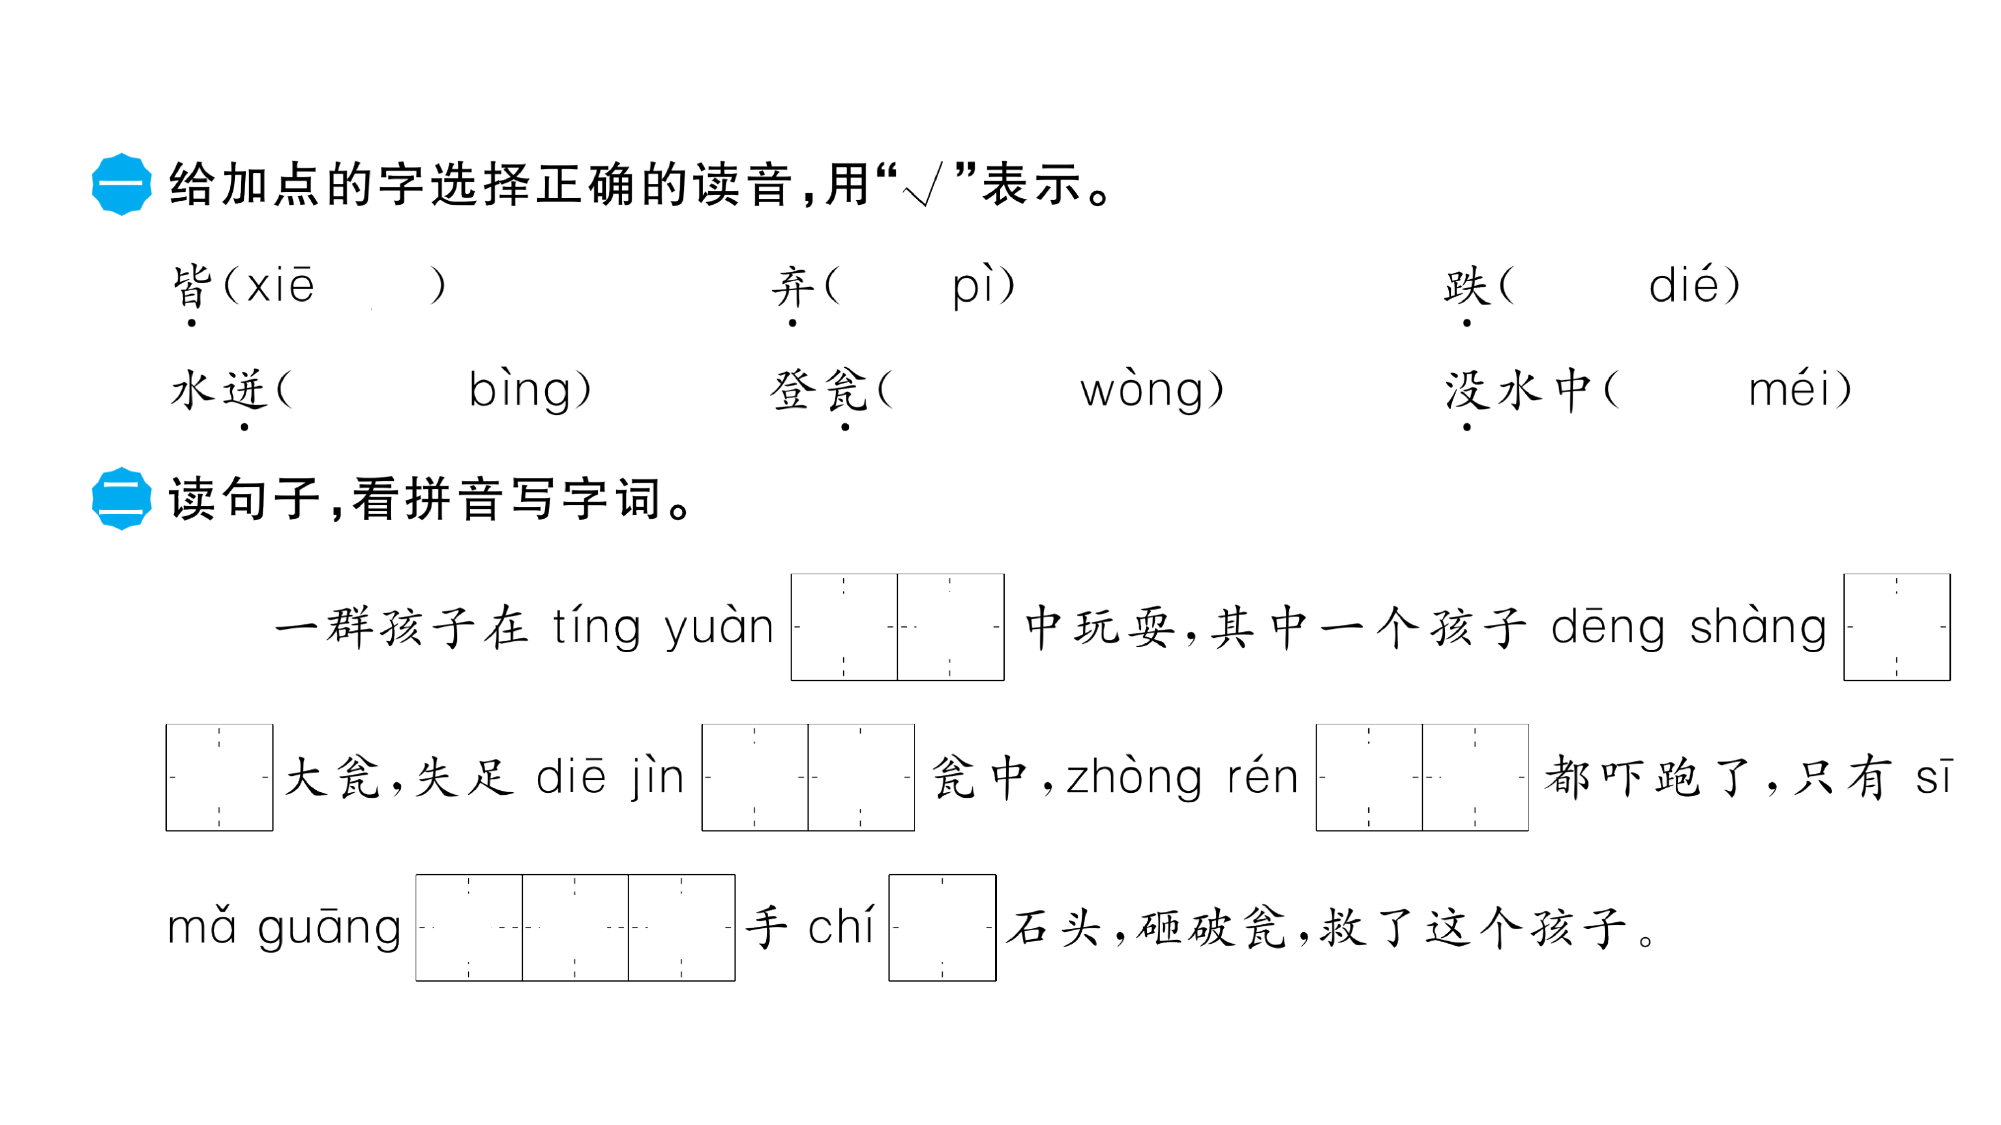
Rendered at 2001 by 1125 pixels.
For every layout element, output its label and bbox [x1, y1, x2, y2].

picture [87, 117, 1979, 1004]
